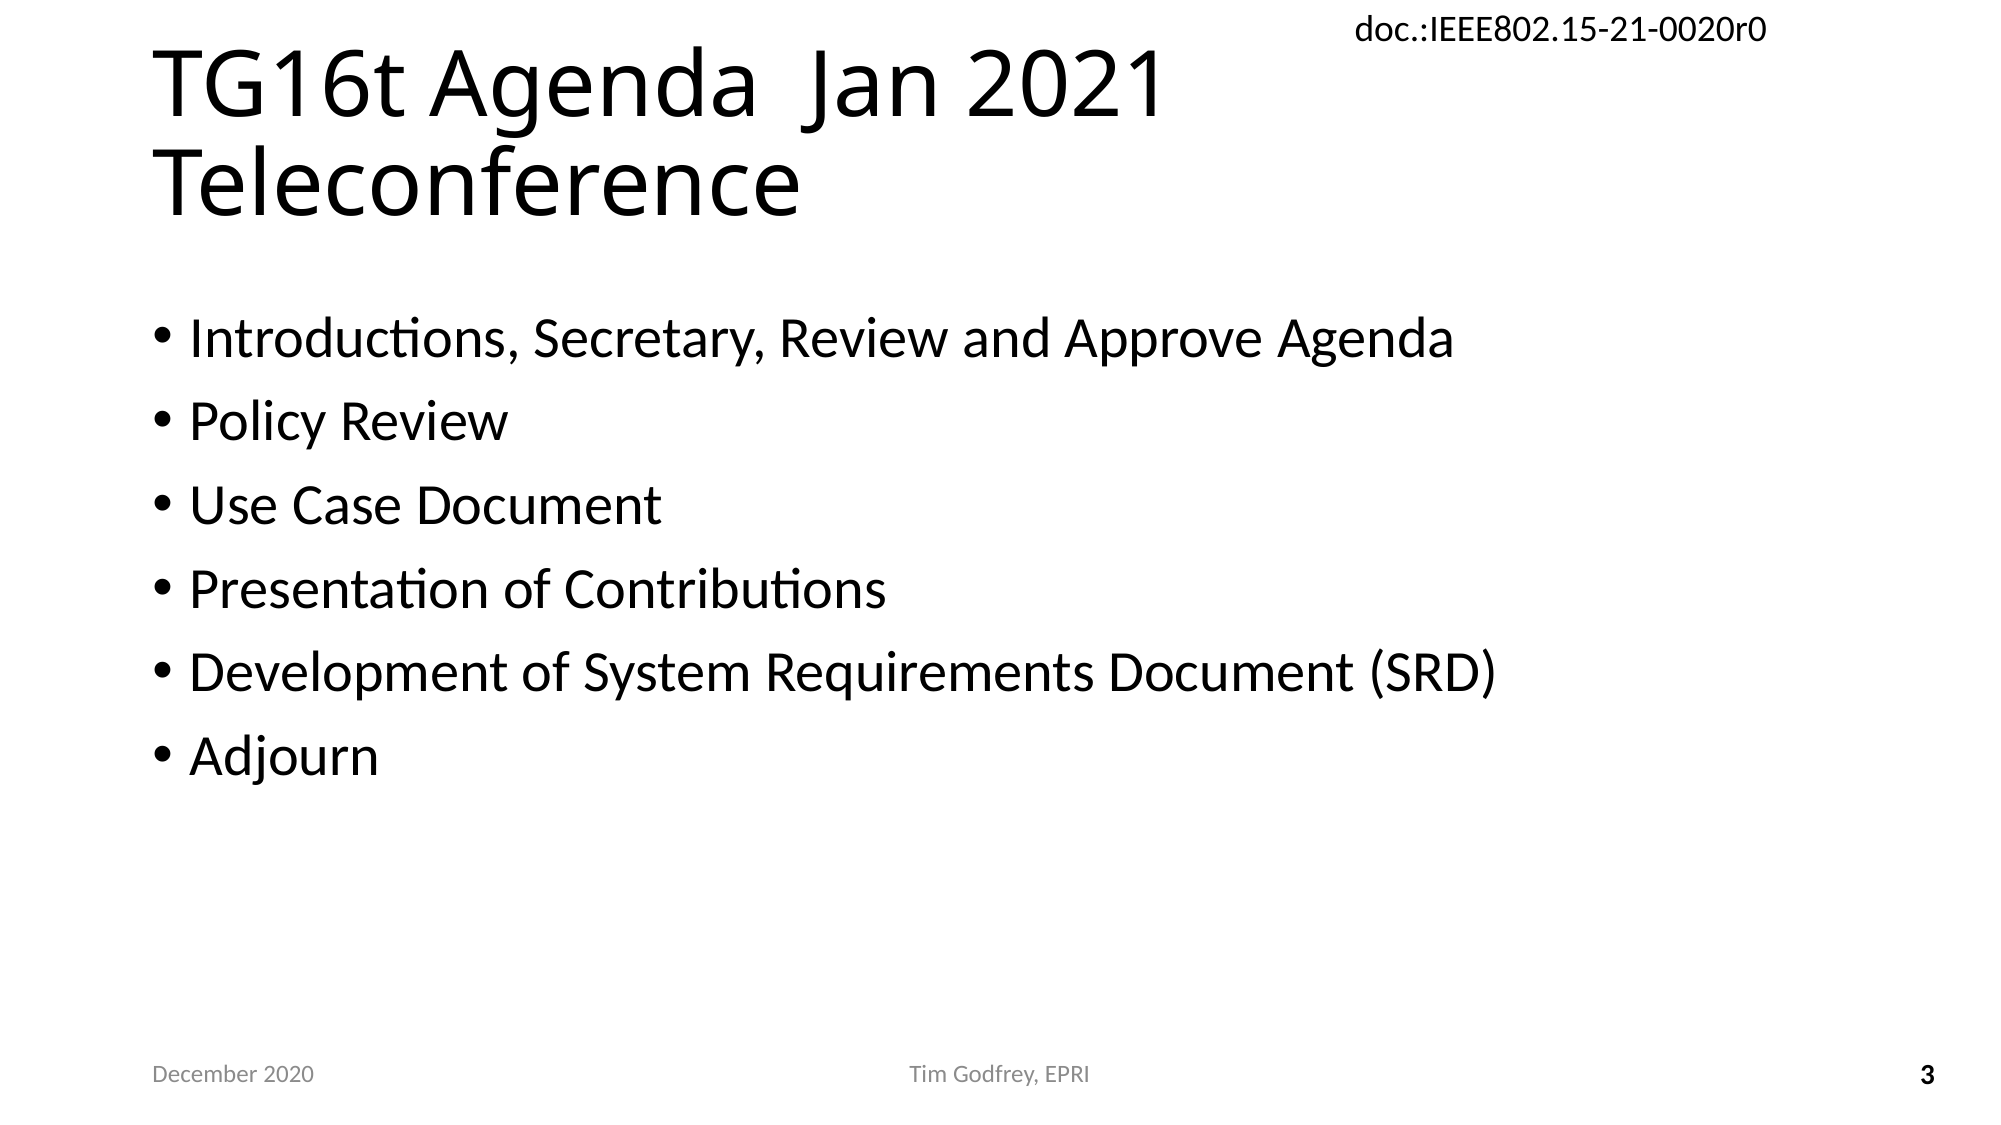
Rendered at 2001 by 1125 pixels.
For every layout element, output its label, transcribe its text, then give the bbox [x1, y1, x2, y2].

title TG16t Agenda Jan 2021 Teleconference [137, 59, 1863, 213]
list Introductions, Secretary, Review and Approve Agenda Policy Review Use Case Document Presentation of Contributions Development of System Requirements Document (SRD) Adjourn [137, 299, 1863, 1014]
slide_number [137, 1042, 588, 1103]
slide_number 3 [1462, 1042, 1950, 1103]
footer Tim Godfrey, EPRI [662, 1042, 1338, 1103]
